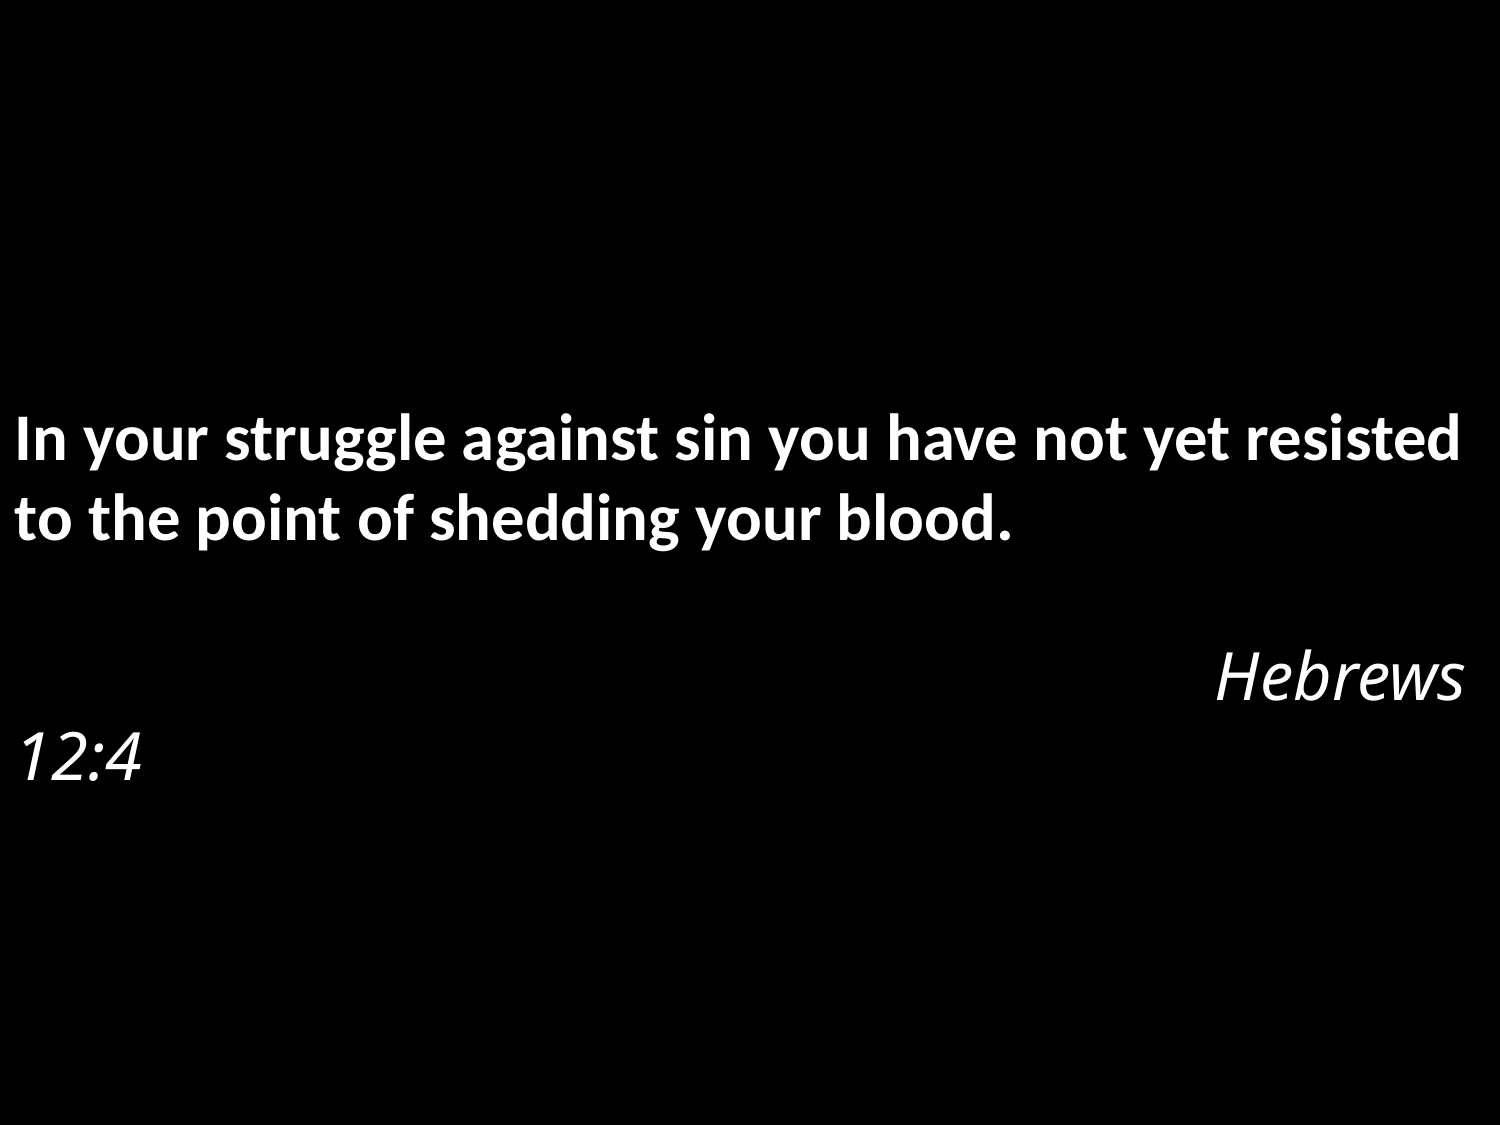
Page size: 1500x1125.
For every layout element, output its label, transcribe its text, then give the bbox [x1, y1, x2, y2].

text_box In your struggle against sin you have not yet resisted to the point of shedding your blood. Hebrews 12:4 [0, 386, 1500, 801]
